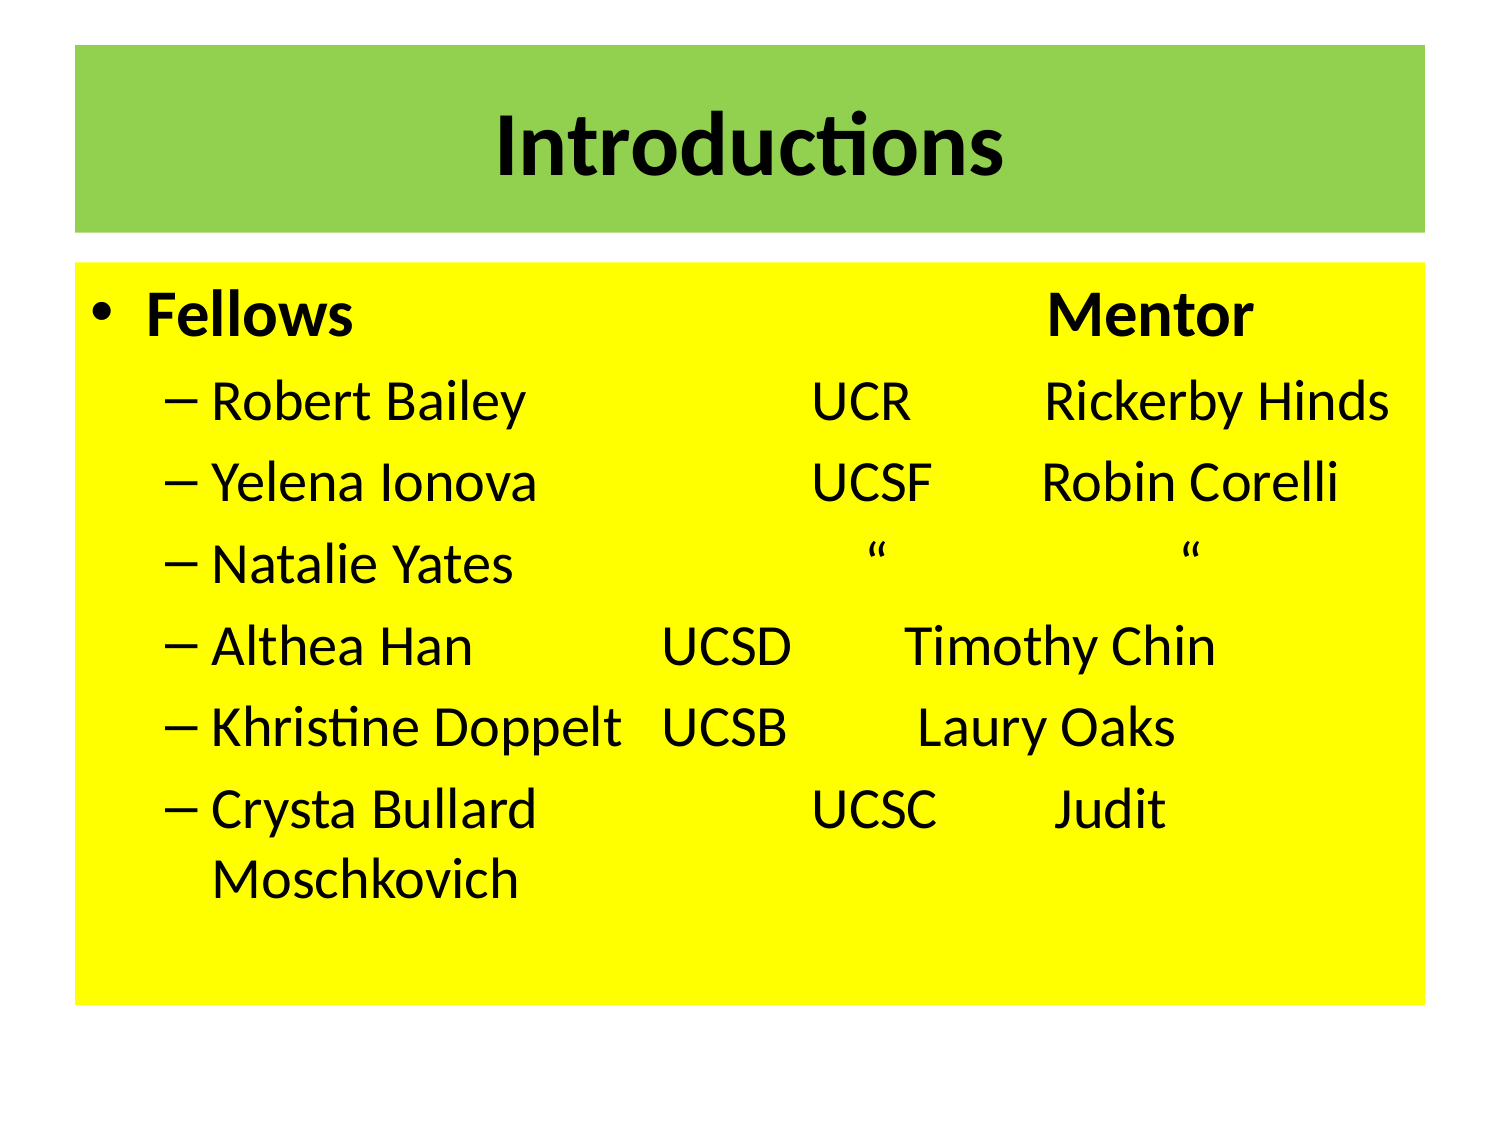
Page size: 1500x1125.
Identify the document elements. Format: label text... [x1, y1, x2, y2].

title Introductions [75, 45, 1425, 233]
list Fellows Mentor Robert Bailey UCR Rickerby Hinds Yelena Ionova UCSF Robin Corelli Natalie Yates “ “ Althea Han UCSD Timothy Chin Khristine Doppelt UCSB Laury Oaks Crysta Bullard UCSC Judit Moschkovich [75, 262, 1425, 1005]
